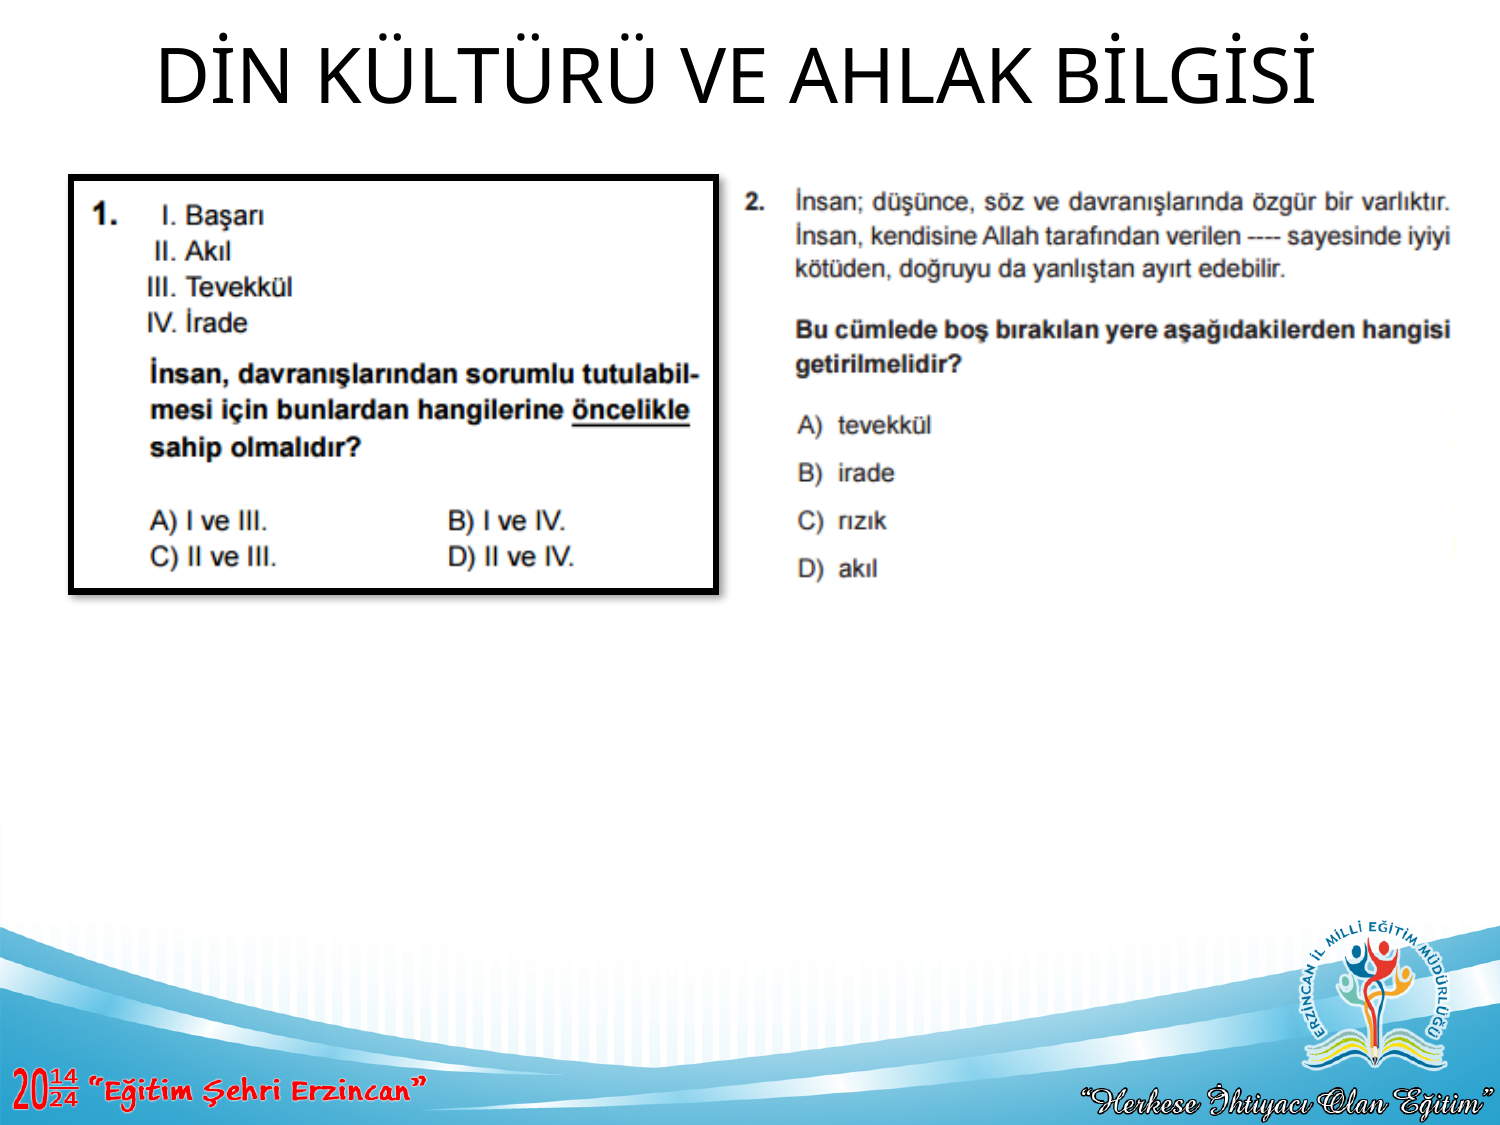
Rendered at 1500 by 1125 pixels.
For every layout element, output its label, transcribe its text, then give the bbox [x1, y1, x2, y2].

title DİN KÜLTÜRÜ VE AHLAK BİLGİSİ [90, 0, 1383, 158]
picture [0, 0, 1500, 1125]
